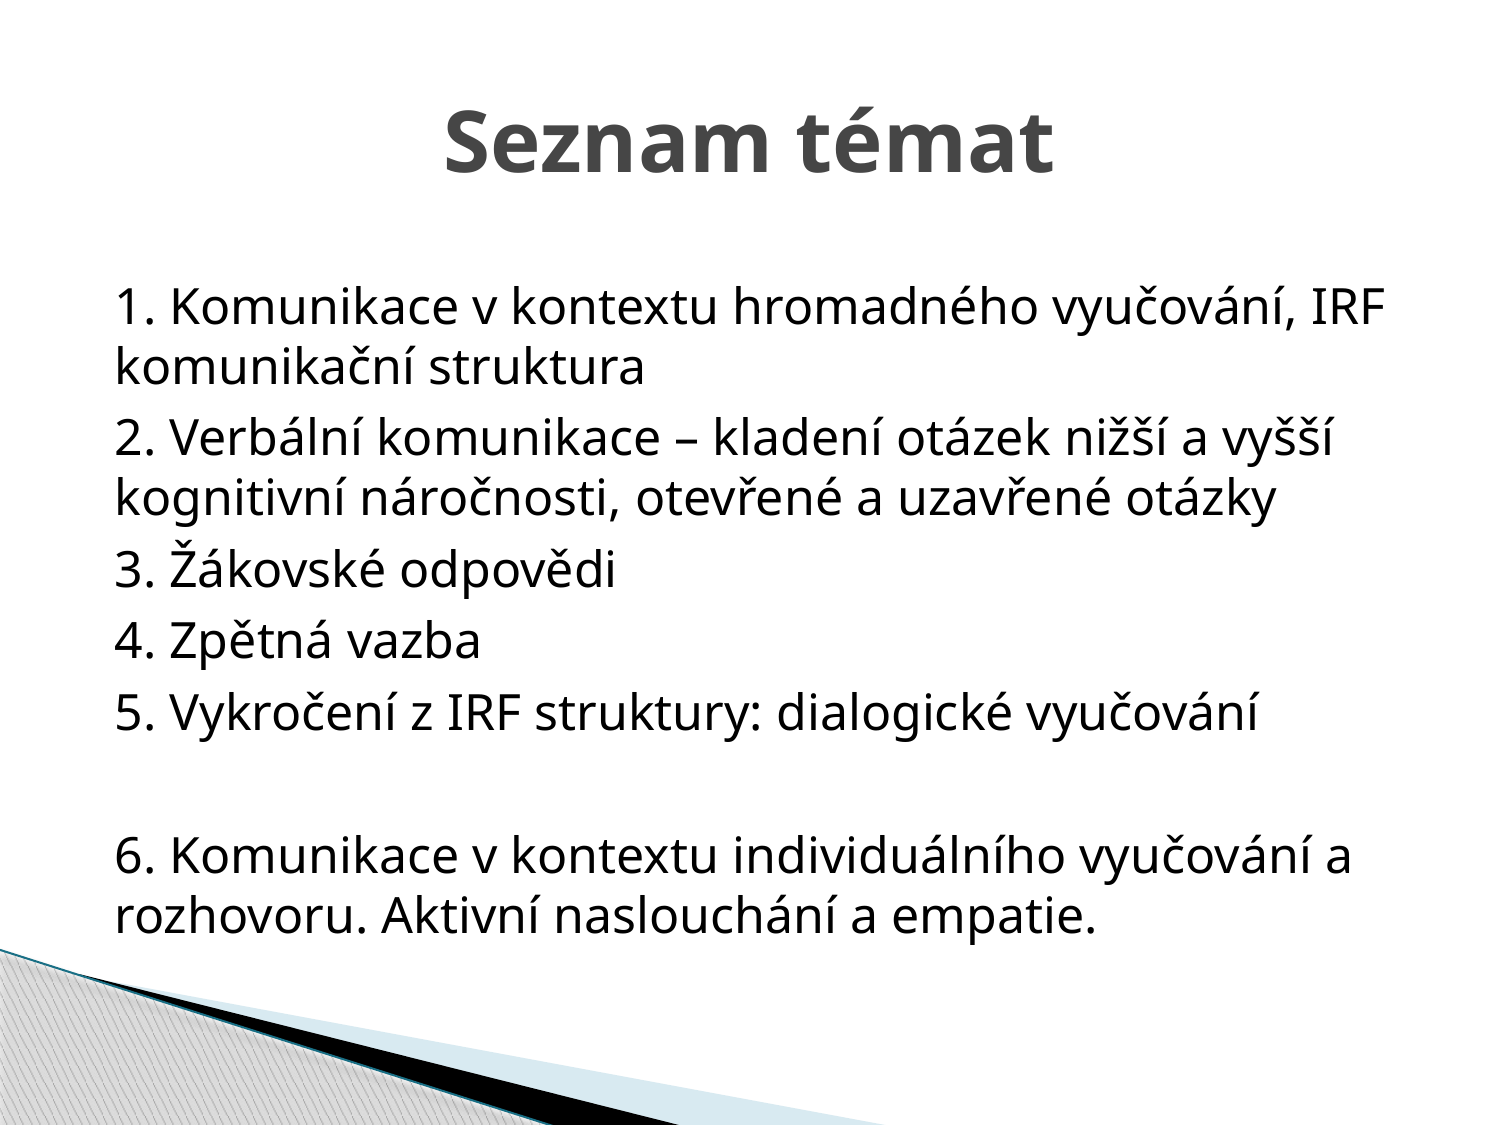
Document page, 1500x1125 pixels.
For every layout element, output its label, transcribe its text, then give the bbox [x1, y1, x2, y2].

list 1. Komunikace v kontextu hromadného vyučování, IRF komunikační struktura 2. Verbální komunikace – kladení otázek nižší a vyšší kognitivní náročnosti, otevřené a uzavřené otázky 3. Žákovské odpovědi 4. Zpětná vazba 5. Vykročení z IRF struktury: dialogické vyučování 6. Komunikace v kontextu individuálního vyučování a rozhovoru. Aktivní naslouchání a empatie. [82, 222, 1432, 966]
title Seznam témat [75, 45, 1425, 233]
